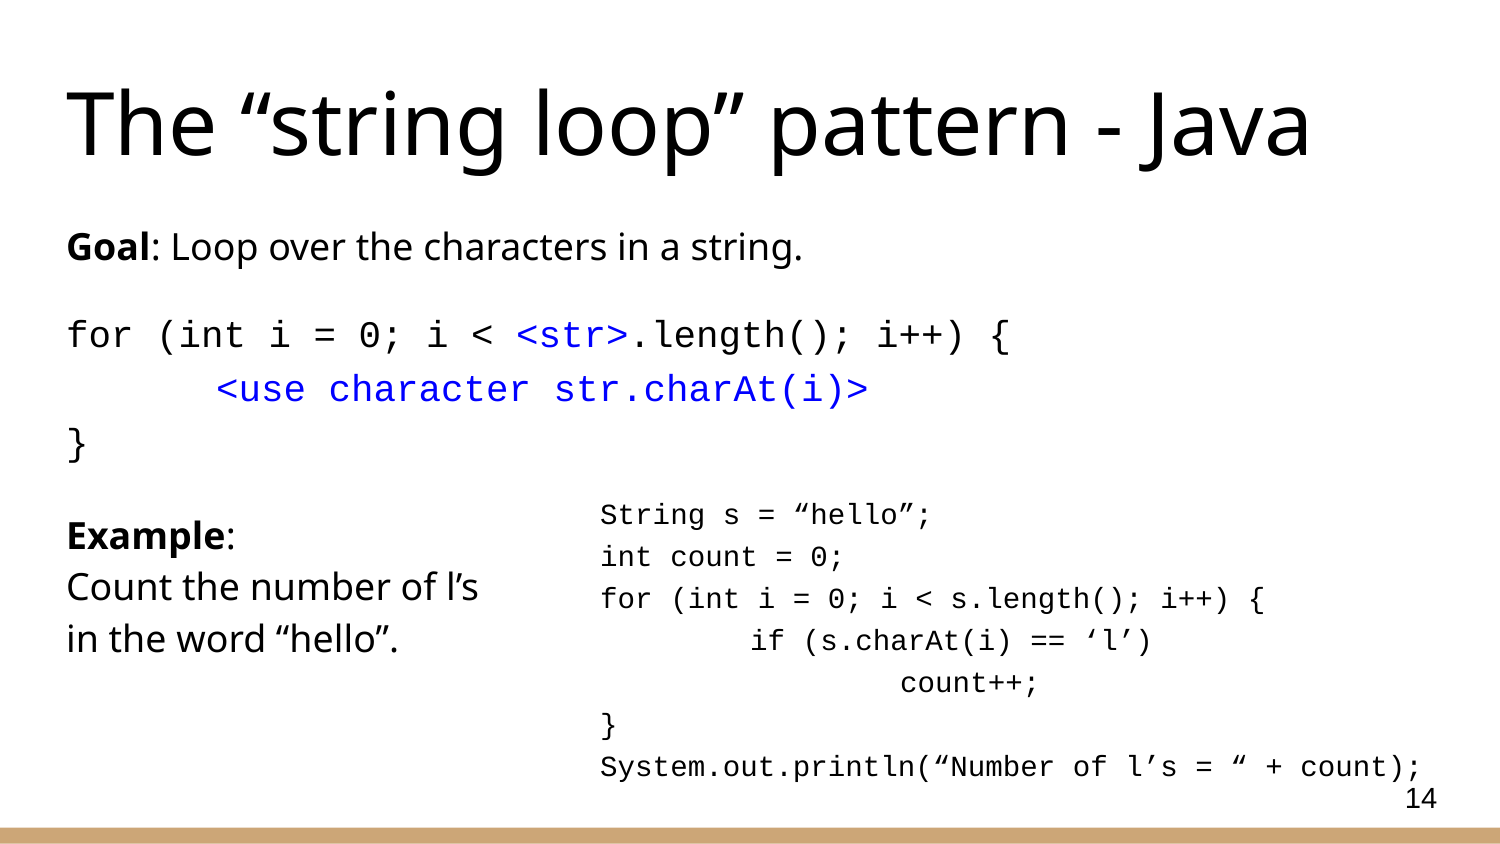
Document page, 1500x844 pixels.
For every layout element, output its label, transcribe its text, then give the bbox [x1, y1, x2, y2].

list Goal: Loop over the characters in a string. for (int i = 0; i < <str>.length(); i++) { <use character str.charAt(i)> } Example: Count the number of l’s in the word “hello”. [51, 200, 1449, 752]
title The “string loop” pattern - Java [51, 51, 1449, 189]
text_box String s = “hello”; int count = 0; for (int i = 0; i < s.length(); i++) { if (s.charAt(i) == ‘l’) count++; } System.out.println(“Number of l’s = “ + count); [585, 473, 1474, 823]
slide_number 14 [1389, 764, 1480, 830]
